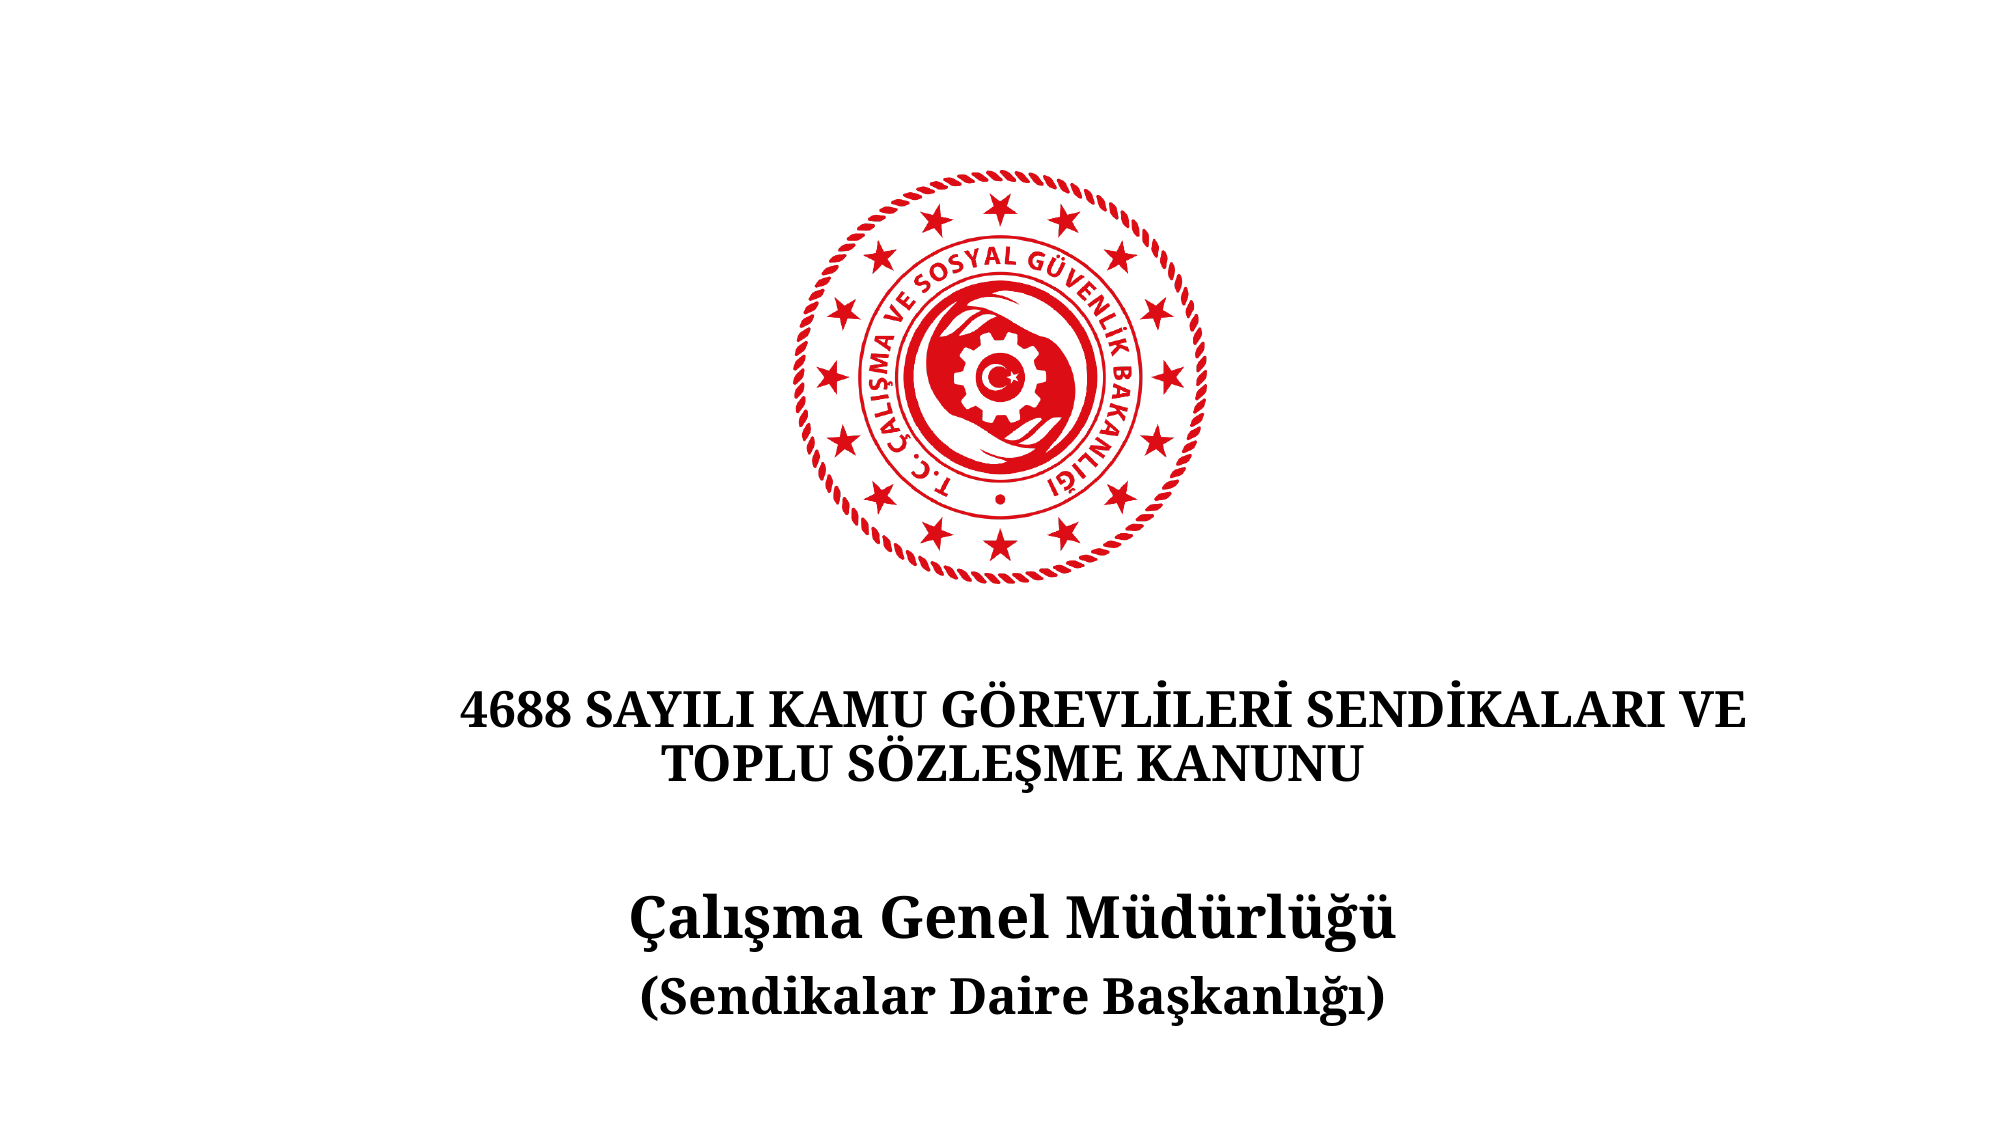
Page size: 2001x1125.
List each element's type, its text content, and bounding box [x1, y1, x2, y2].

subtitle 4688 SAYILI KAMU GÖREVLİLERİ SENDİKALARI VE TOPLU SÖZLEŞME KANUNU Çalışma Genel Müdürlüğü (Sendikalar Daire Başkanlığı) [263, 595, 1764, 1055]
picture [793, 170, 1207, 584]
